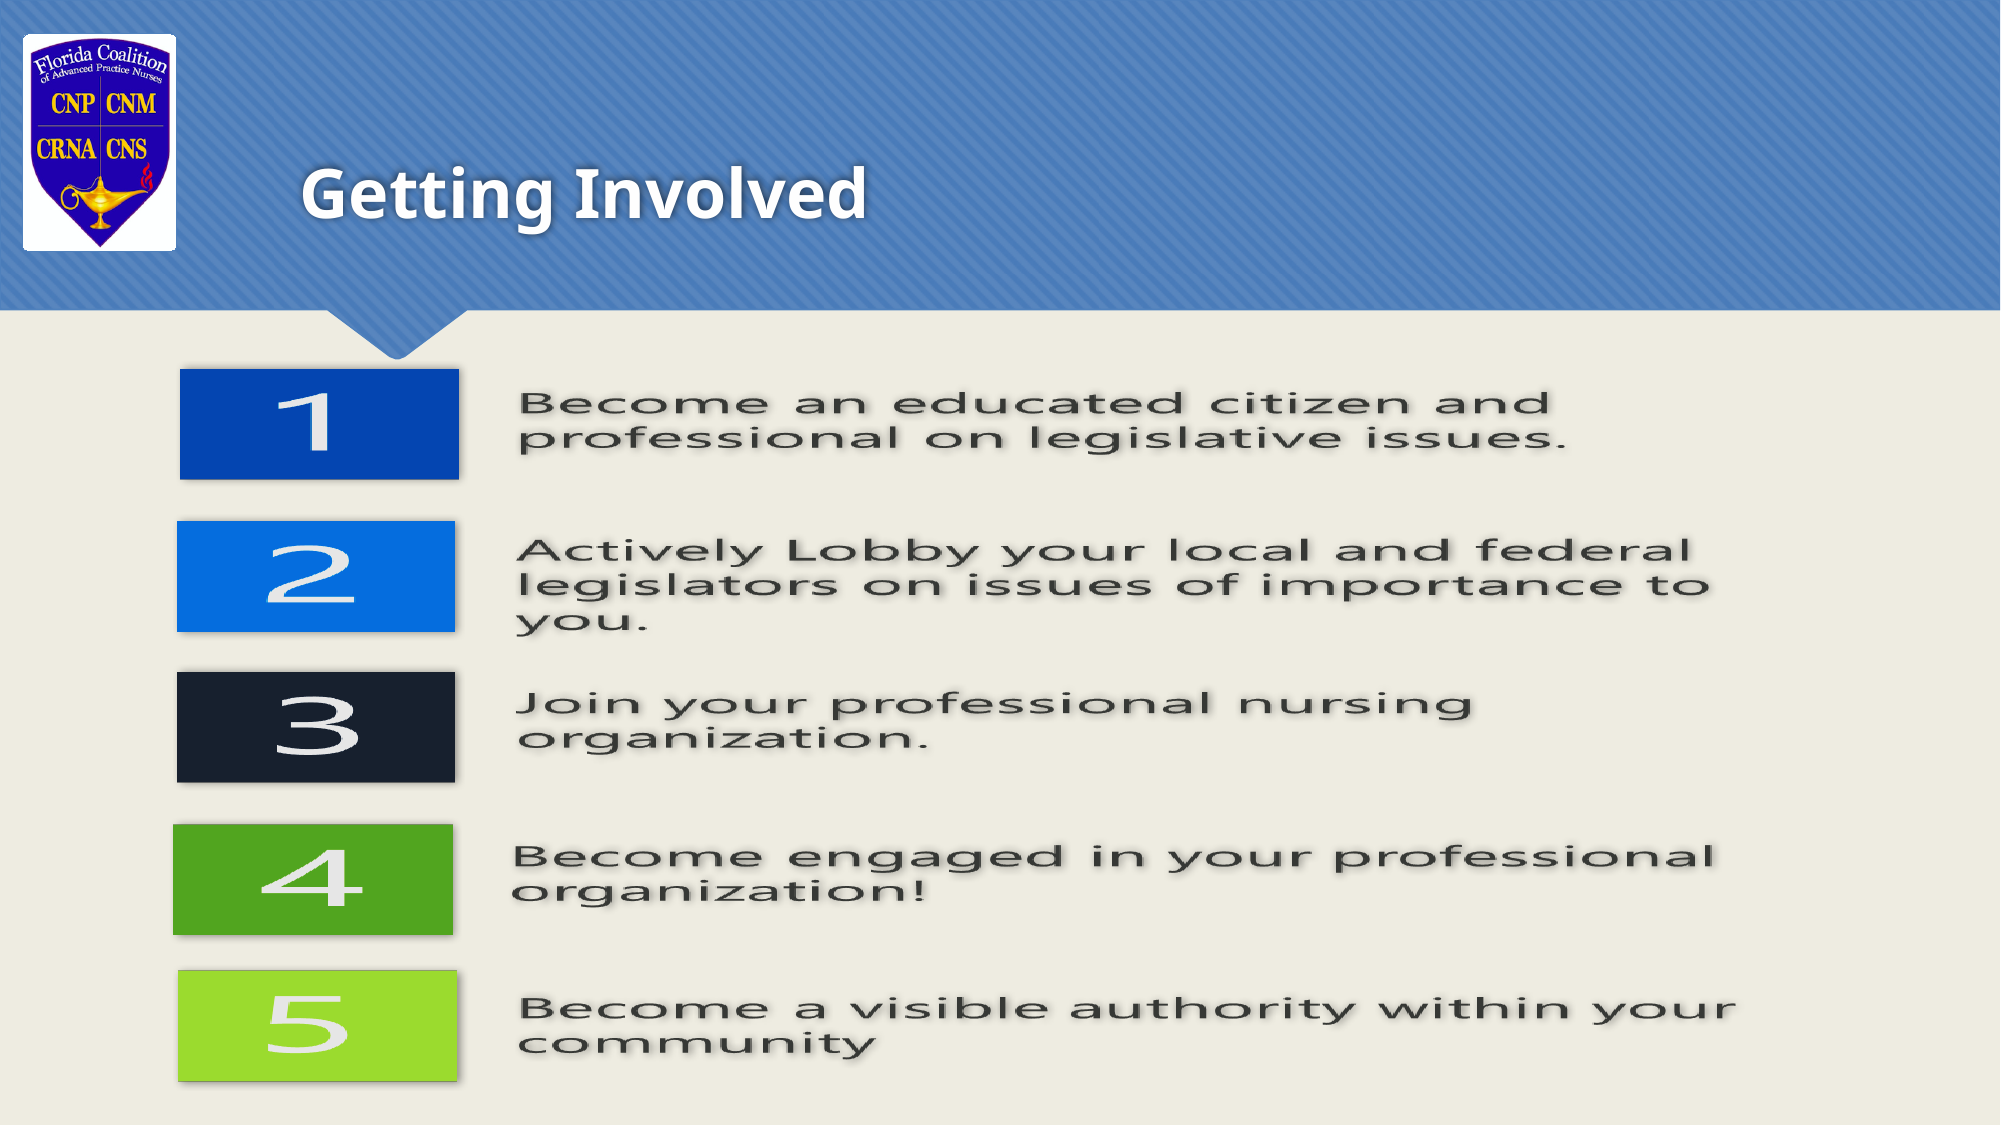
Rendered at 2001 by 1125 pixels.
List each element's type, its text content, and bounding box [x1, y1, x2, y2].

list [131, 348, 1801, 1119]
title Getting Involved [178, 142, 1038, 241]
picture [22, 33, 178, 252]
